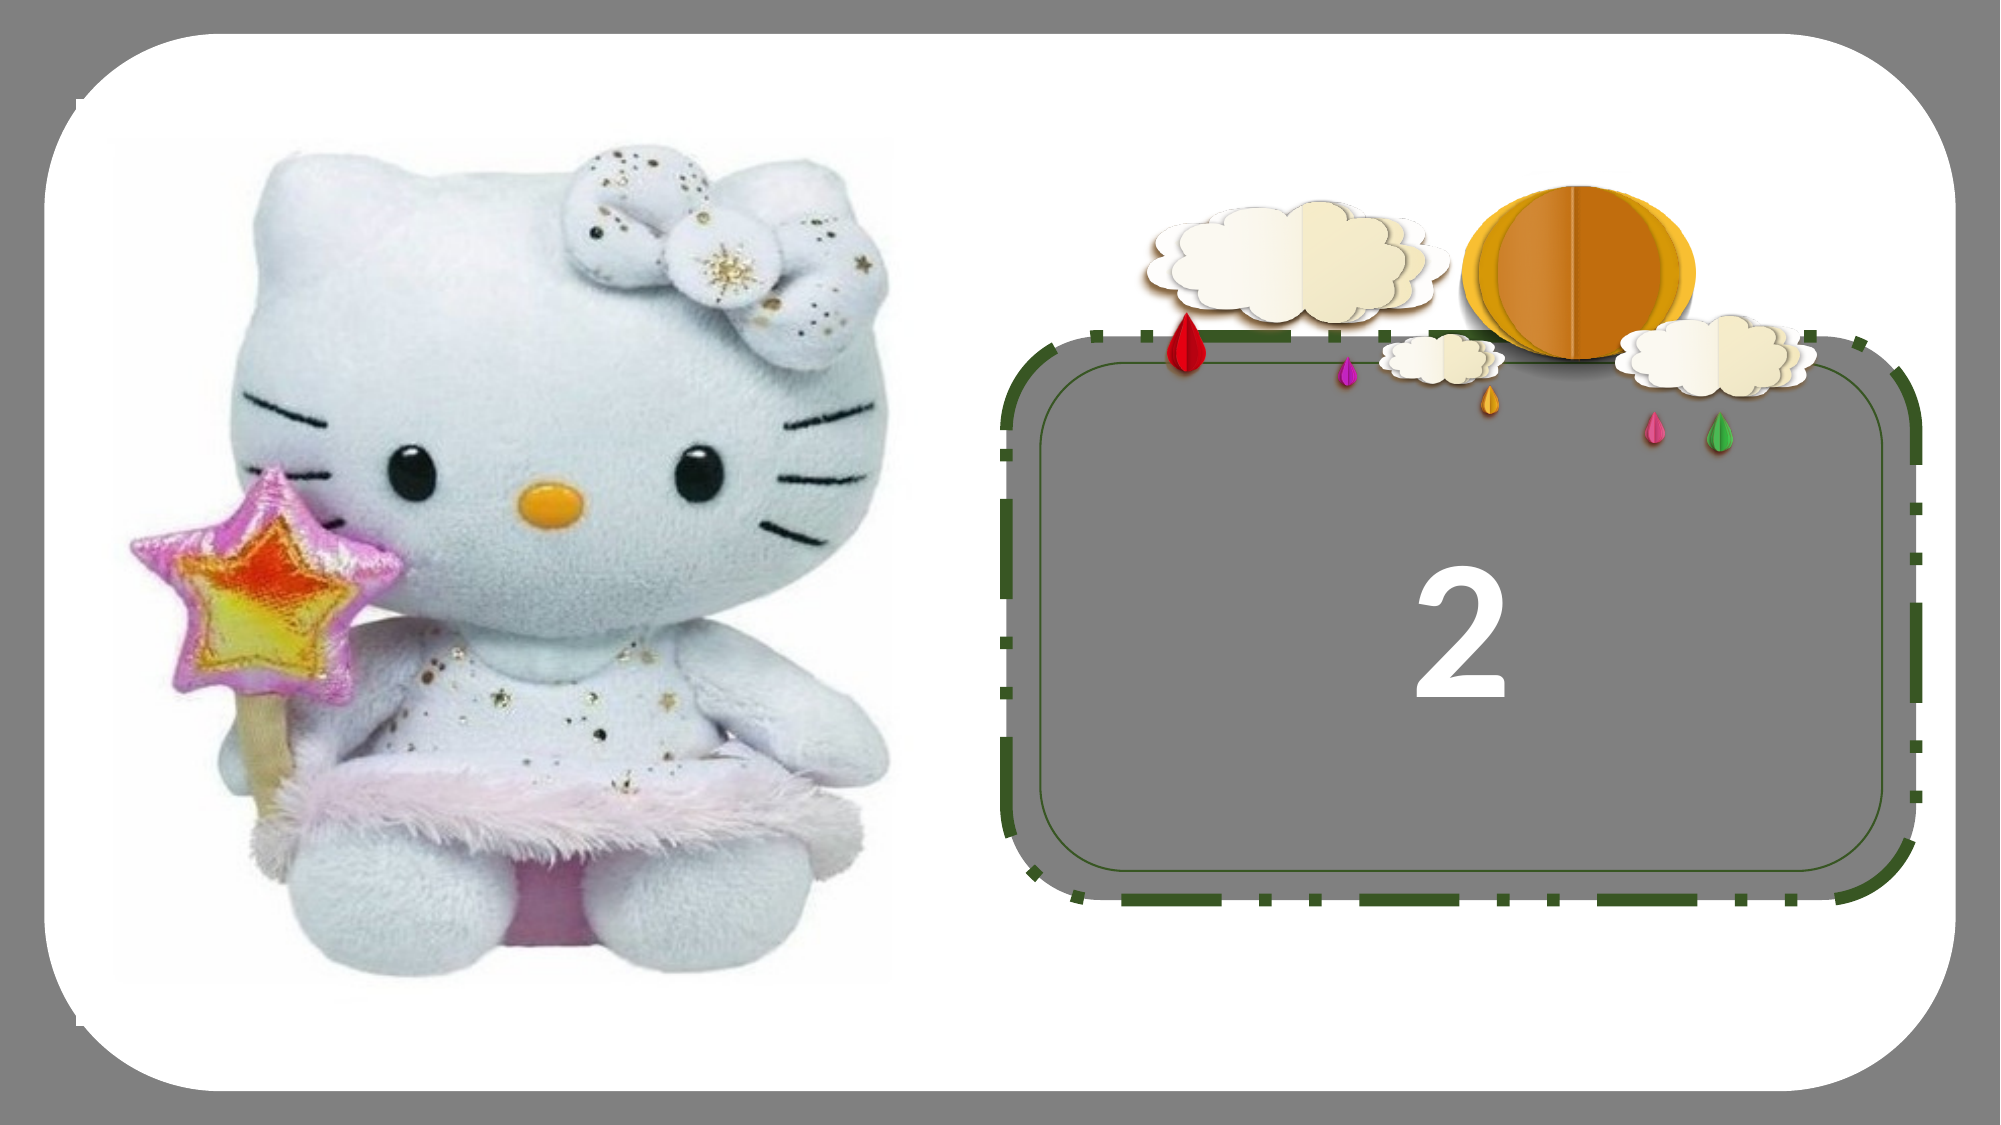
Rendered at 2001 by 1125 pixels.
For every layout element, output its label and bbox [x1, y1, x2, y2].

text_box [82, 32, 1957, 1093]
picture [76, 99, 932, 1026]
picture [1070, 171, 1881, 472]
text_box [1006, 336, 1917, 900]
text_box [0, 0, 2000, 1125]
text_box [43, 107, 76, 1018]
